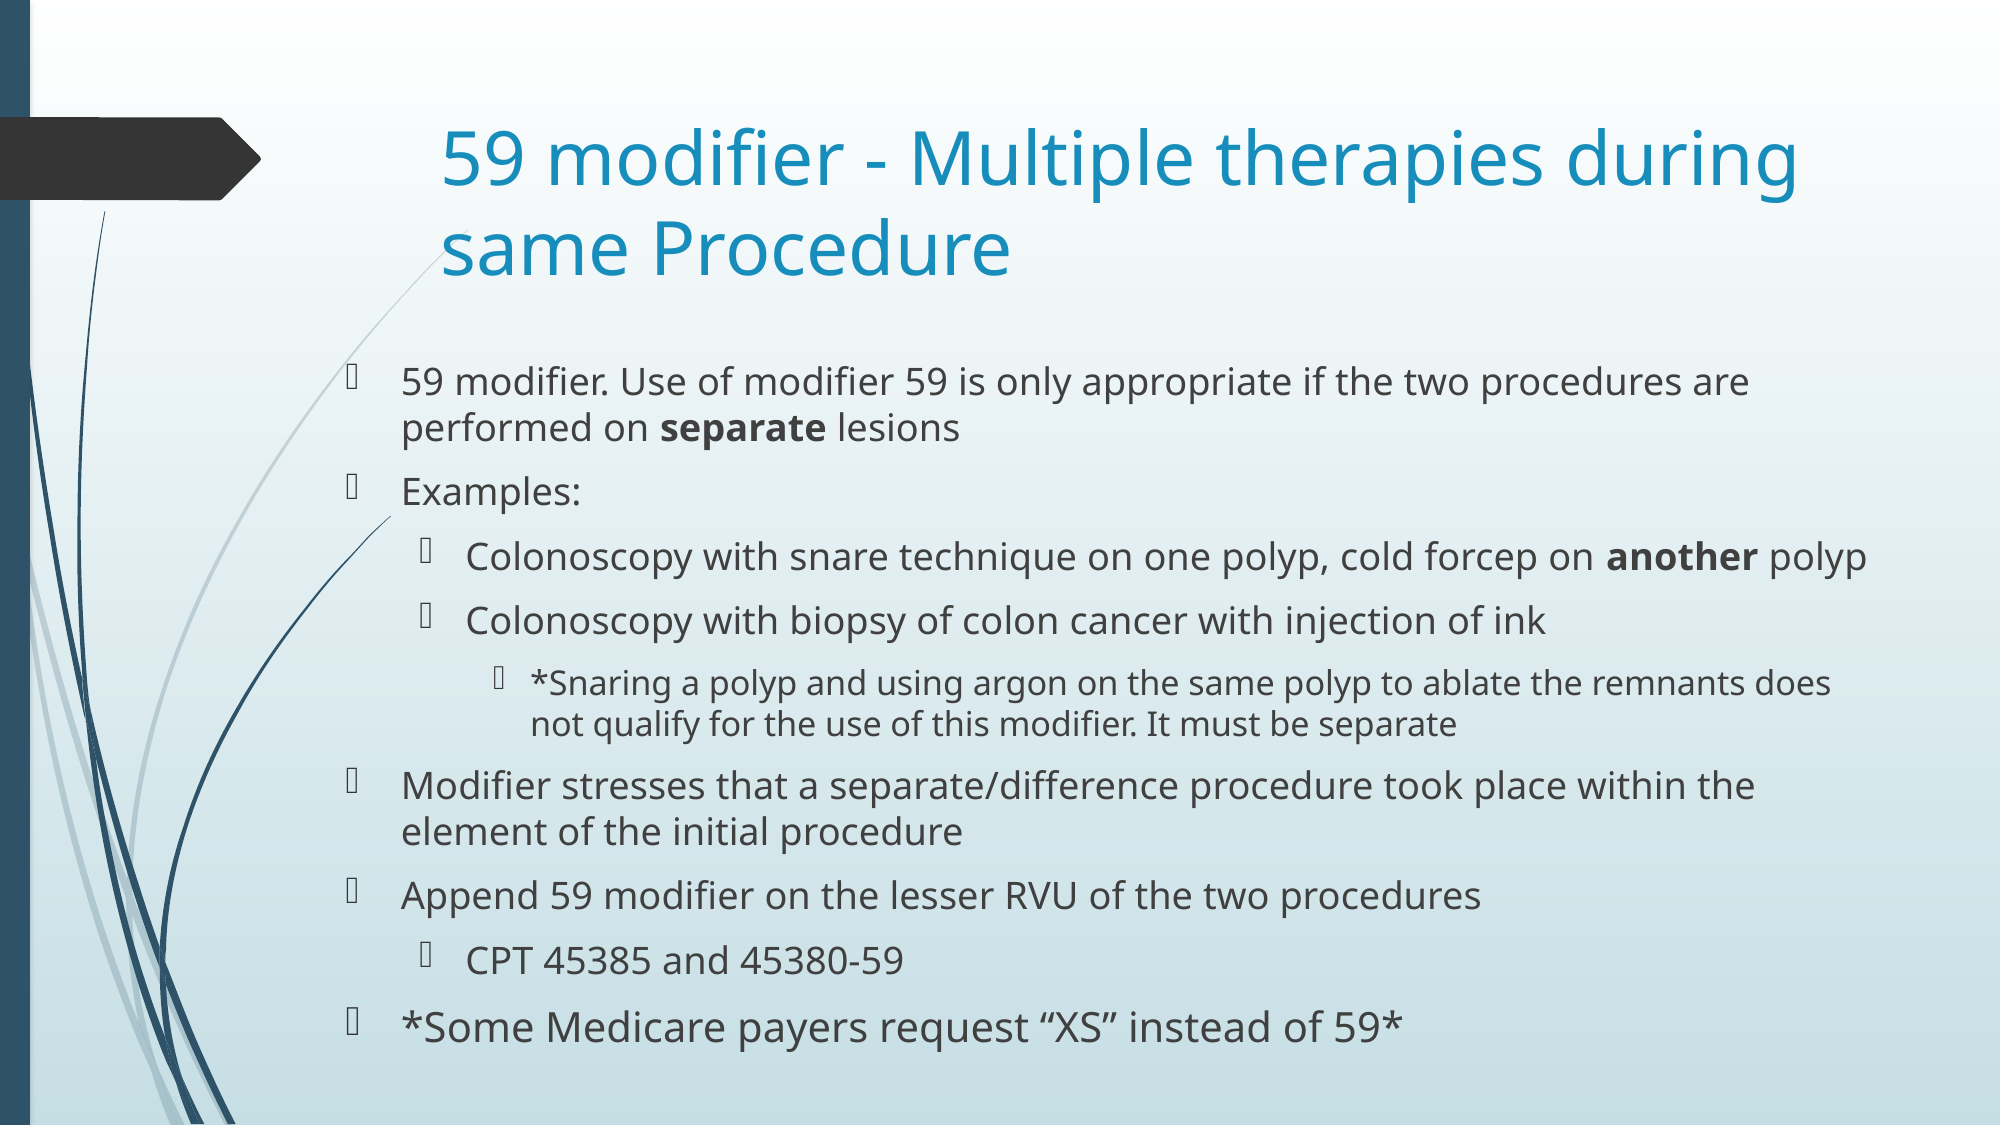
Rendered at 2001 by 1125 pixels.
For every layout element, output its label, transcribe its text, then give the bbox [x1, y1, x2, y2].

title 59 modifier - Multiple therapies during same Procedure [425, 102, 1888, 313]
list 59 modifier. Use of modifier 59 is only appropriate if the two procedures are performed on separate lesions Examples: Colonoscopy with snare technique on one polyp, cold forcep on another polyp Colonoscopy with biopsy of colon cancer with injection of ink *Snaring a polyp and using argon on the same polyp to ablate the remnants does not qualify for the use of this modifier. It must be separate Modifier stresses that a separate/difference procedure took place within the element of the initial procedure Append 59 modifier on the lesser RVU of the two procedures CPT 45385 and 45380-59 *Some Medicare payers request “XS” instead of 59* [330, 350, 1888, 1087]
